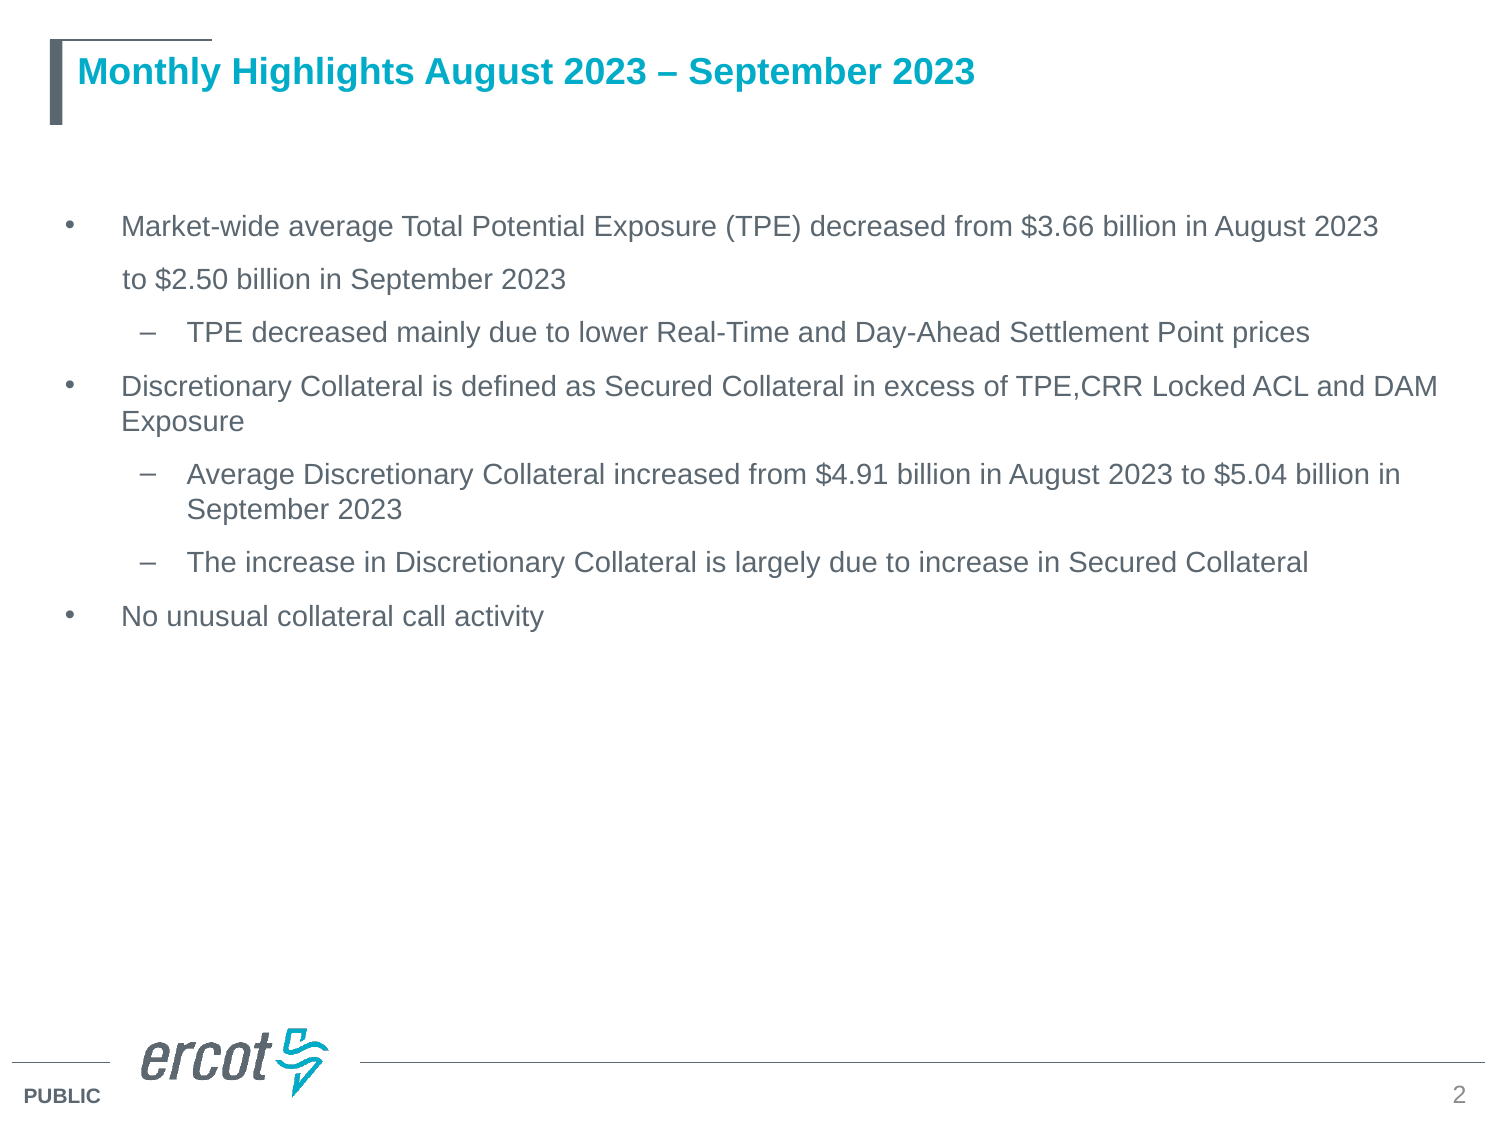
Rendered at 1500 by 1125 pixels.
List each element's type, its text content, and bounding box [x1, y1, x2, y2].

slide_number 2 [1437, 1076, 1475, 1112]
list Market-wide average Total Potential Exposure (TPE) decreased from $3.66 billion in August 2023 to $2.50 billion in September 2023 TPE decreased mainly due to lower Real-Time and Day-Ahead Settlement Point prices Discretionary Collateral is defined as Secured Collateral in excess of TPE,CRR Locked ACL and DAM Exposure Average Discretionary Collateral increased from $4.91 billion in August 2023 to $5.04 billion in September 2023 The increase in Discretionary Collateral is largely due to increase in Secured Collateral No unusual collateral call activity [50, 146, 1475, 1000]
title Monthly Highlights August 2023 – September 2023 [62, 39, 1450, 134]
picture [137, 1024, 332, 1100]
